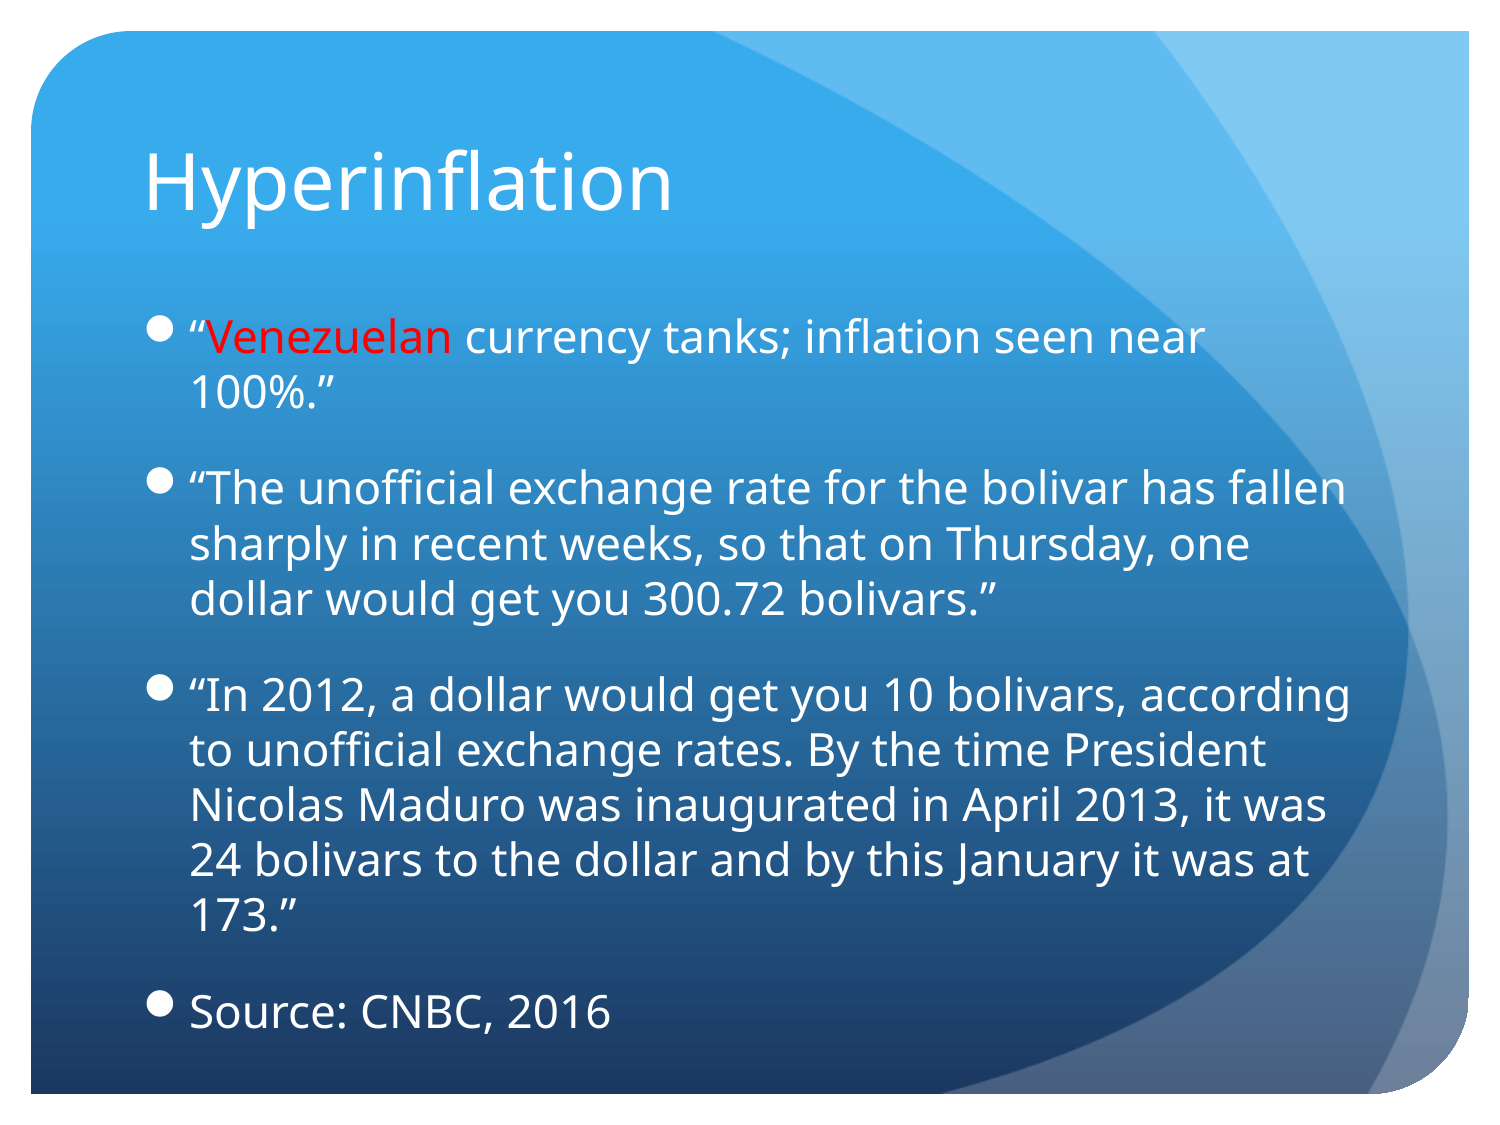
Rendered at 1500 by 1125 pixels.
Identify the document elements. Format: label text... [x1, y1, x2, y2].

picture [24, 30, 1473, 1094]
list “Venezuelan currency tanks; inflation seen near 100%.” “The unofficial exchange rate for the bolivar has fallen sharply in recent weeks, so that on Thursday, one dollar would get you 300.72 bolivars.” “In 2012, a dollar would get you 10 bolivars, according to unofficial exchange rates. By the time President Nicolas Maduro was inaugurated in April 2013, it was 24 bolivars to the dollar and by this January it was at 173.” Source: CNBC, 2016 [127, 299, 1372, 991]
title Hyperinflation [127, 62, 1372, 234]
